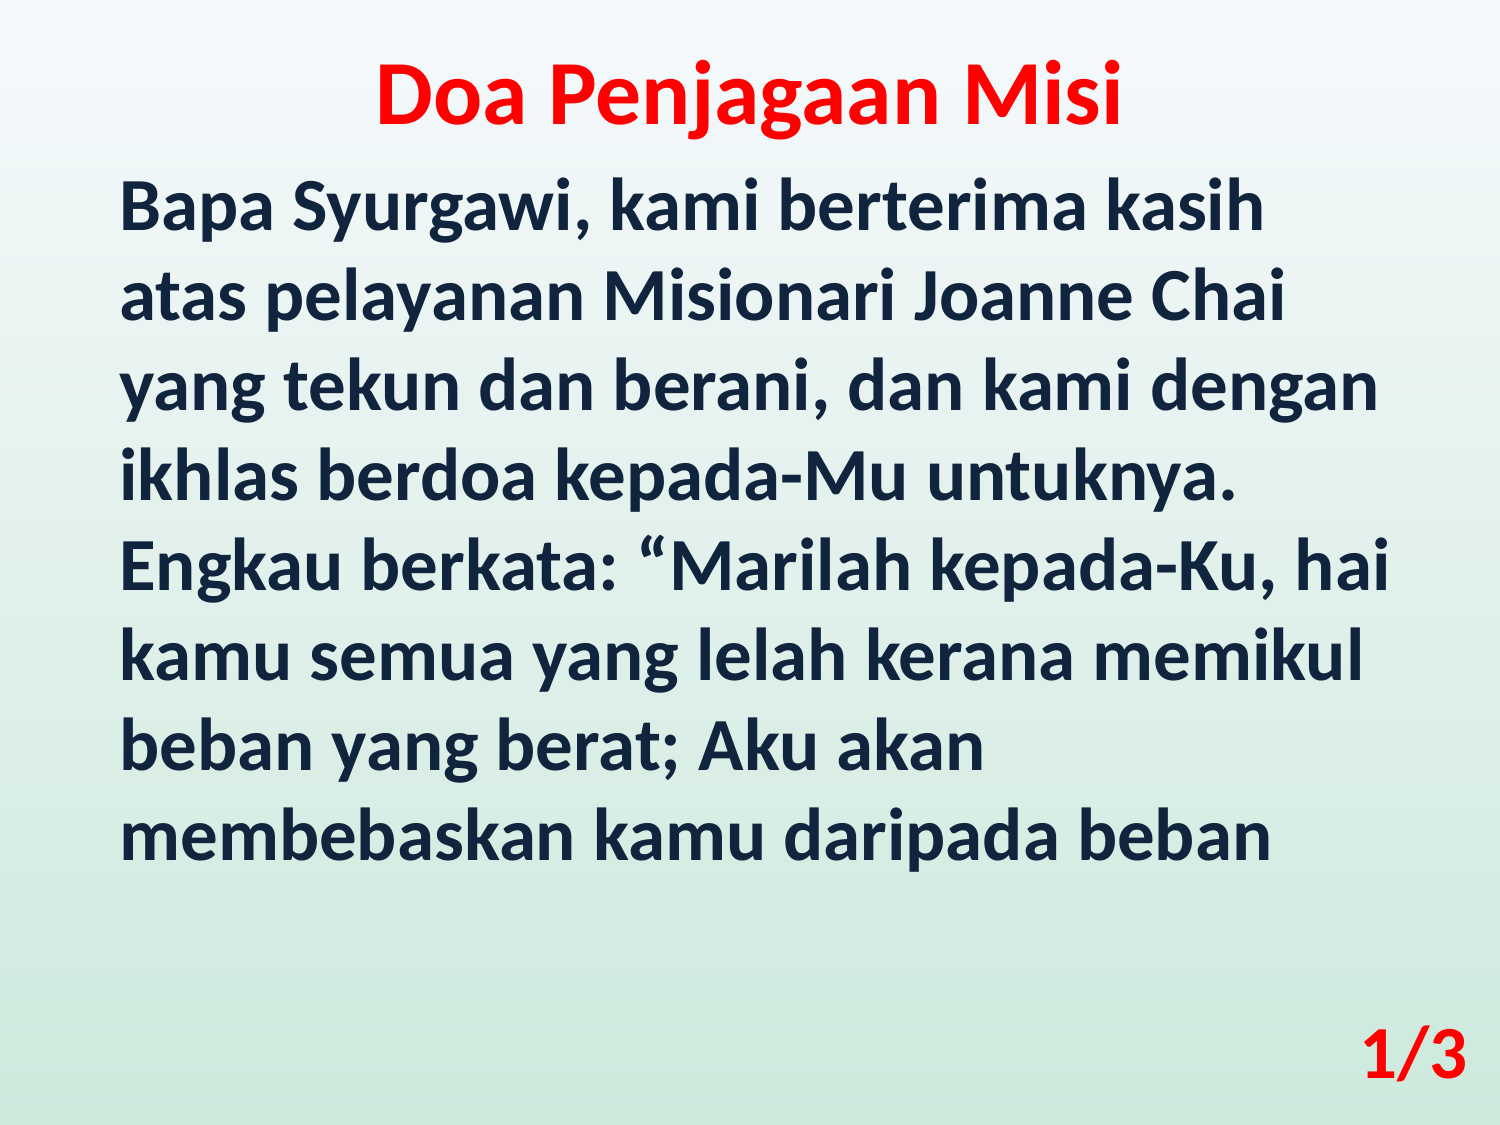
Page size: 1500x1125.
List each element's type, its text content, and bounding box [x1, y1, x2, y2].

text_box 1/3 [1344, 996, 1500, 1102]
list Bapa Syurgawi, kami berterima kasih atas pelayanan Misionari Joanne Chai yang tekun dan berani, dan kami dengan ikhlas berdoa kepada-Mu untuknya. Engkau berkata: “Marilah kepada-Ku, hai kamu semua yang lelah kerana memikul beban yang berat; Aku akan membebaskan kamu daripada beban [104, 151, 1427, 1050]
text_box Doa Penjagaan Misi [0, 25, 1500, 151]
